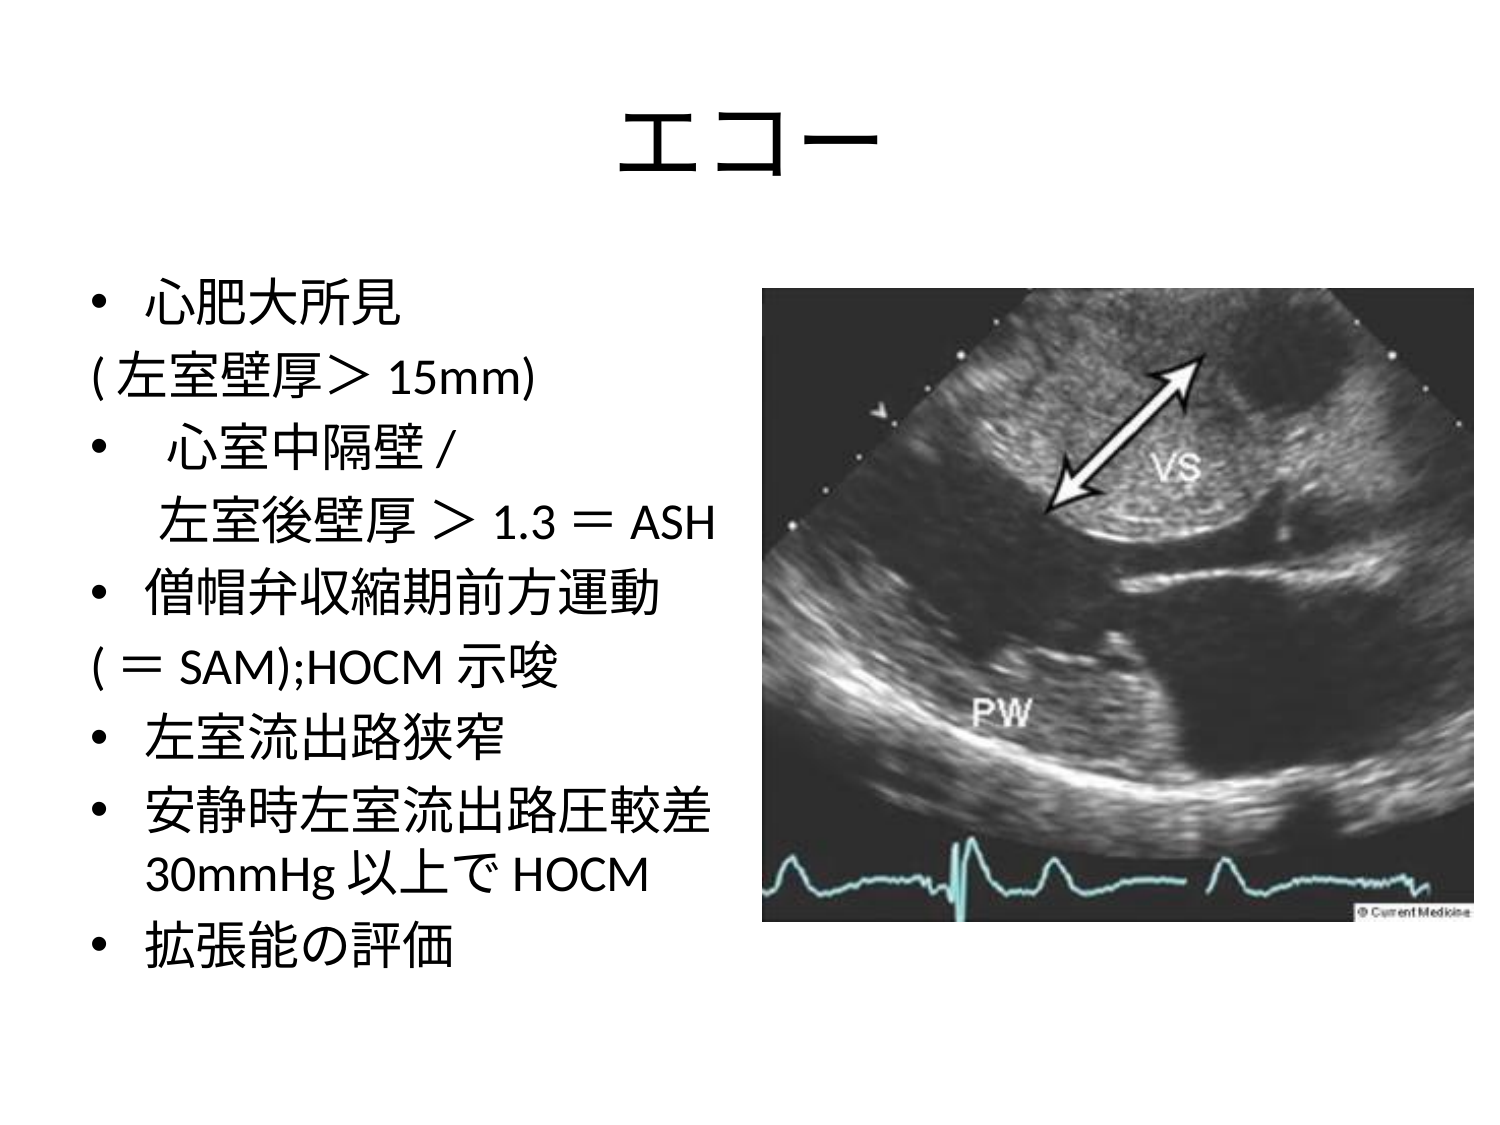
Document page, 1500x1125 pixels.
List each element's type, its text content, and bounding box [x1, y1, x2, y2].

list 心肥大所見 (左室壁厚＞15mm) 心室中隔壁/ 左室後壁厚 ＞1.3＝ASH 僧帽弁収縮期前方運動 (＝SAM);HOCM示唆 左室流出路狭窄 安静時左室流出路圧較差30mmHg以上でHOCM 拡張能の評価 [75, 262, 738, 1005]
title エコー [75, 45, 1425, 233]
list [762, 287, 1474, 923]
